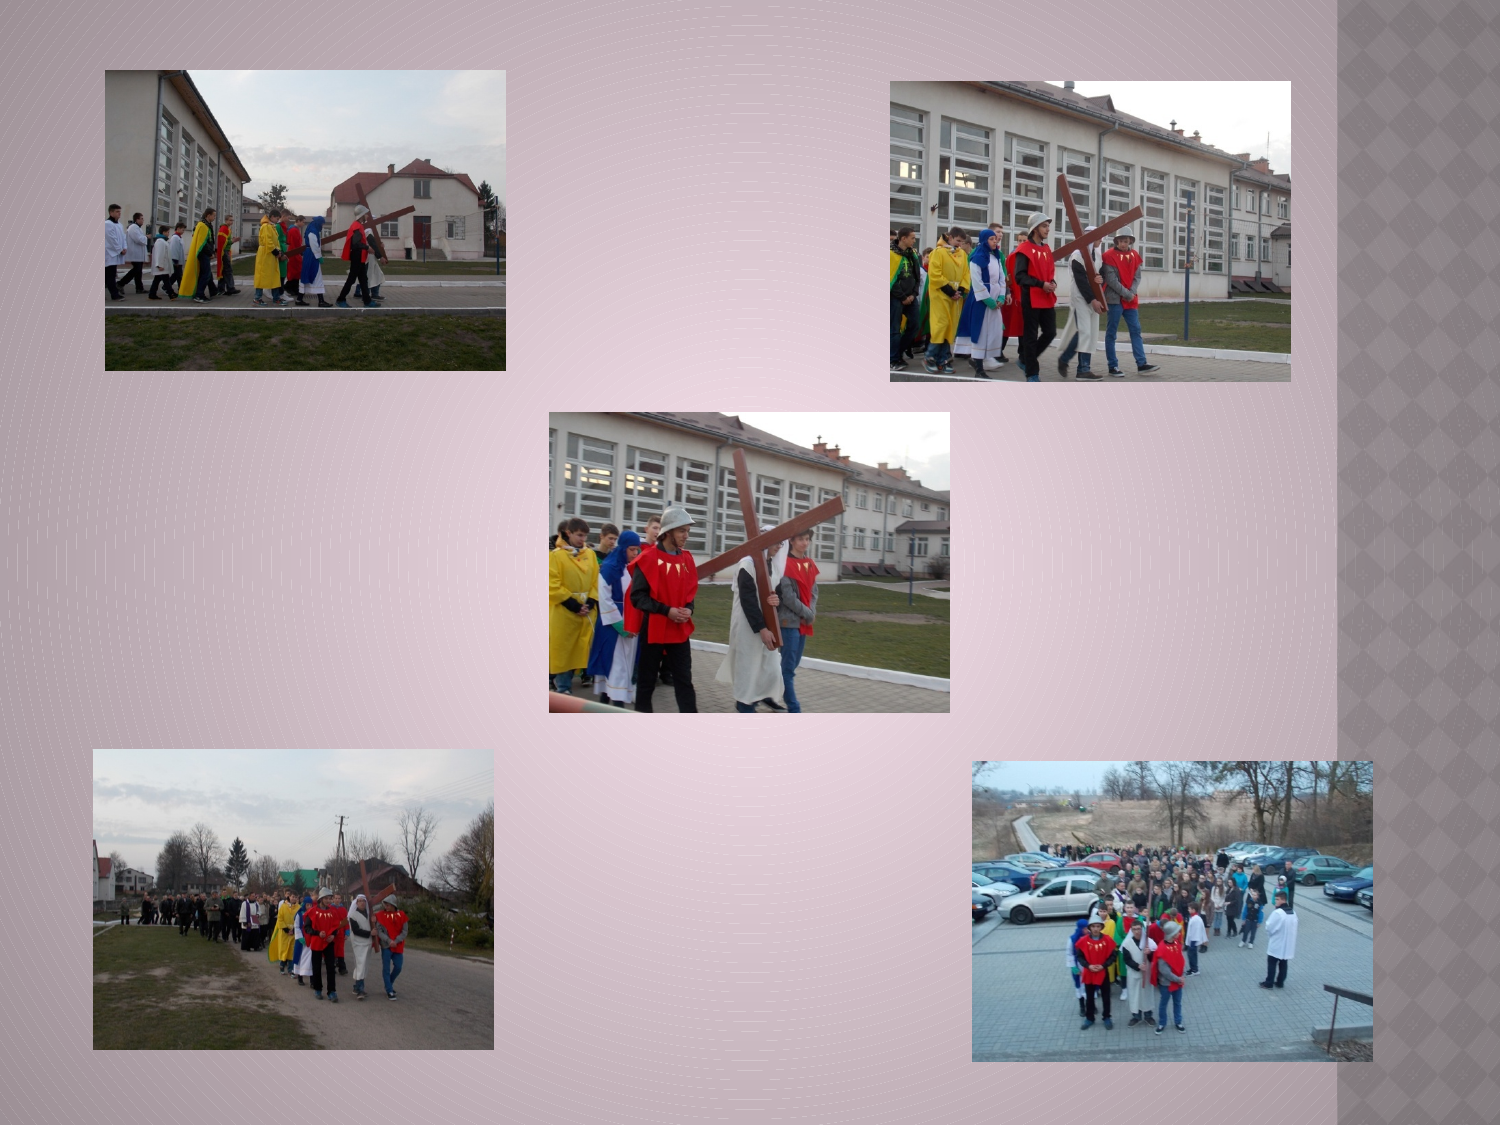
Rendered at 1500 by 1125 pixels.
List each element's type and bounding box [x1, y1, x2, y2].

picture [105, 69, 506, 371]
picture [549, 411, 951, 713]
picture [972, 761, 1374, 1063]
picture [93, 749, 495, 1051]
picture [890, 81, 1291, 383]
